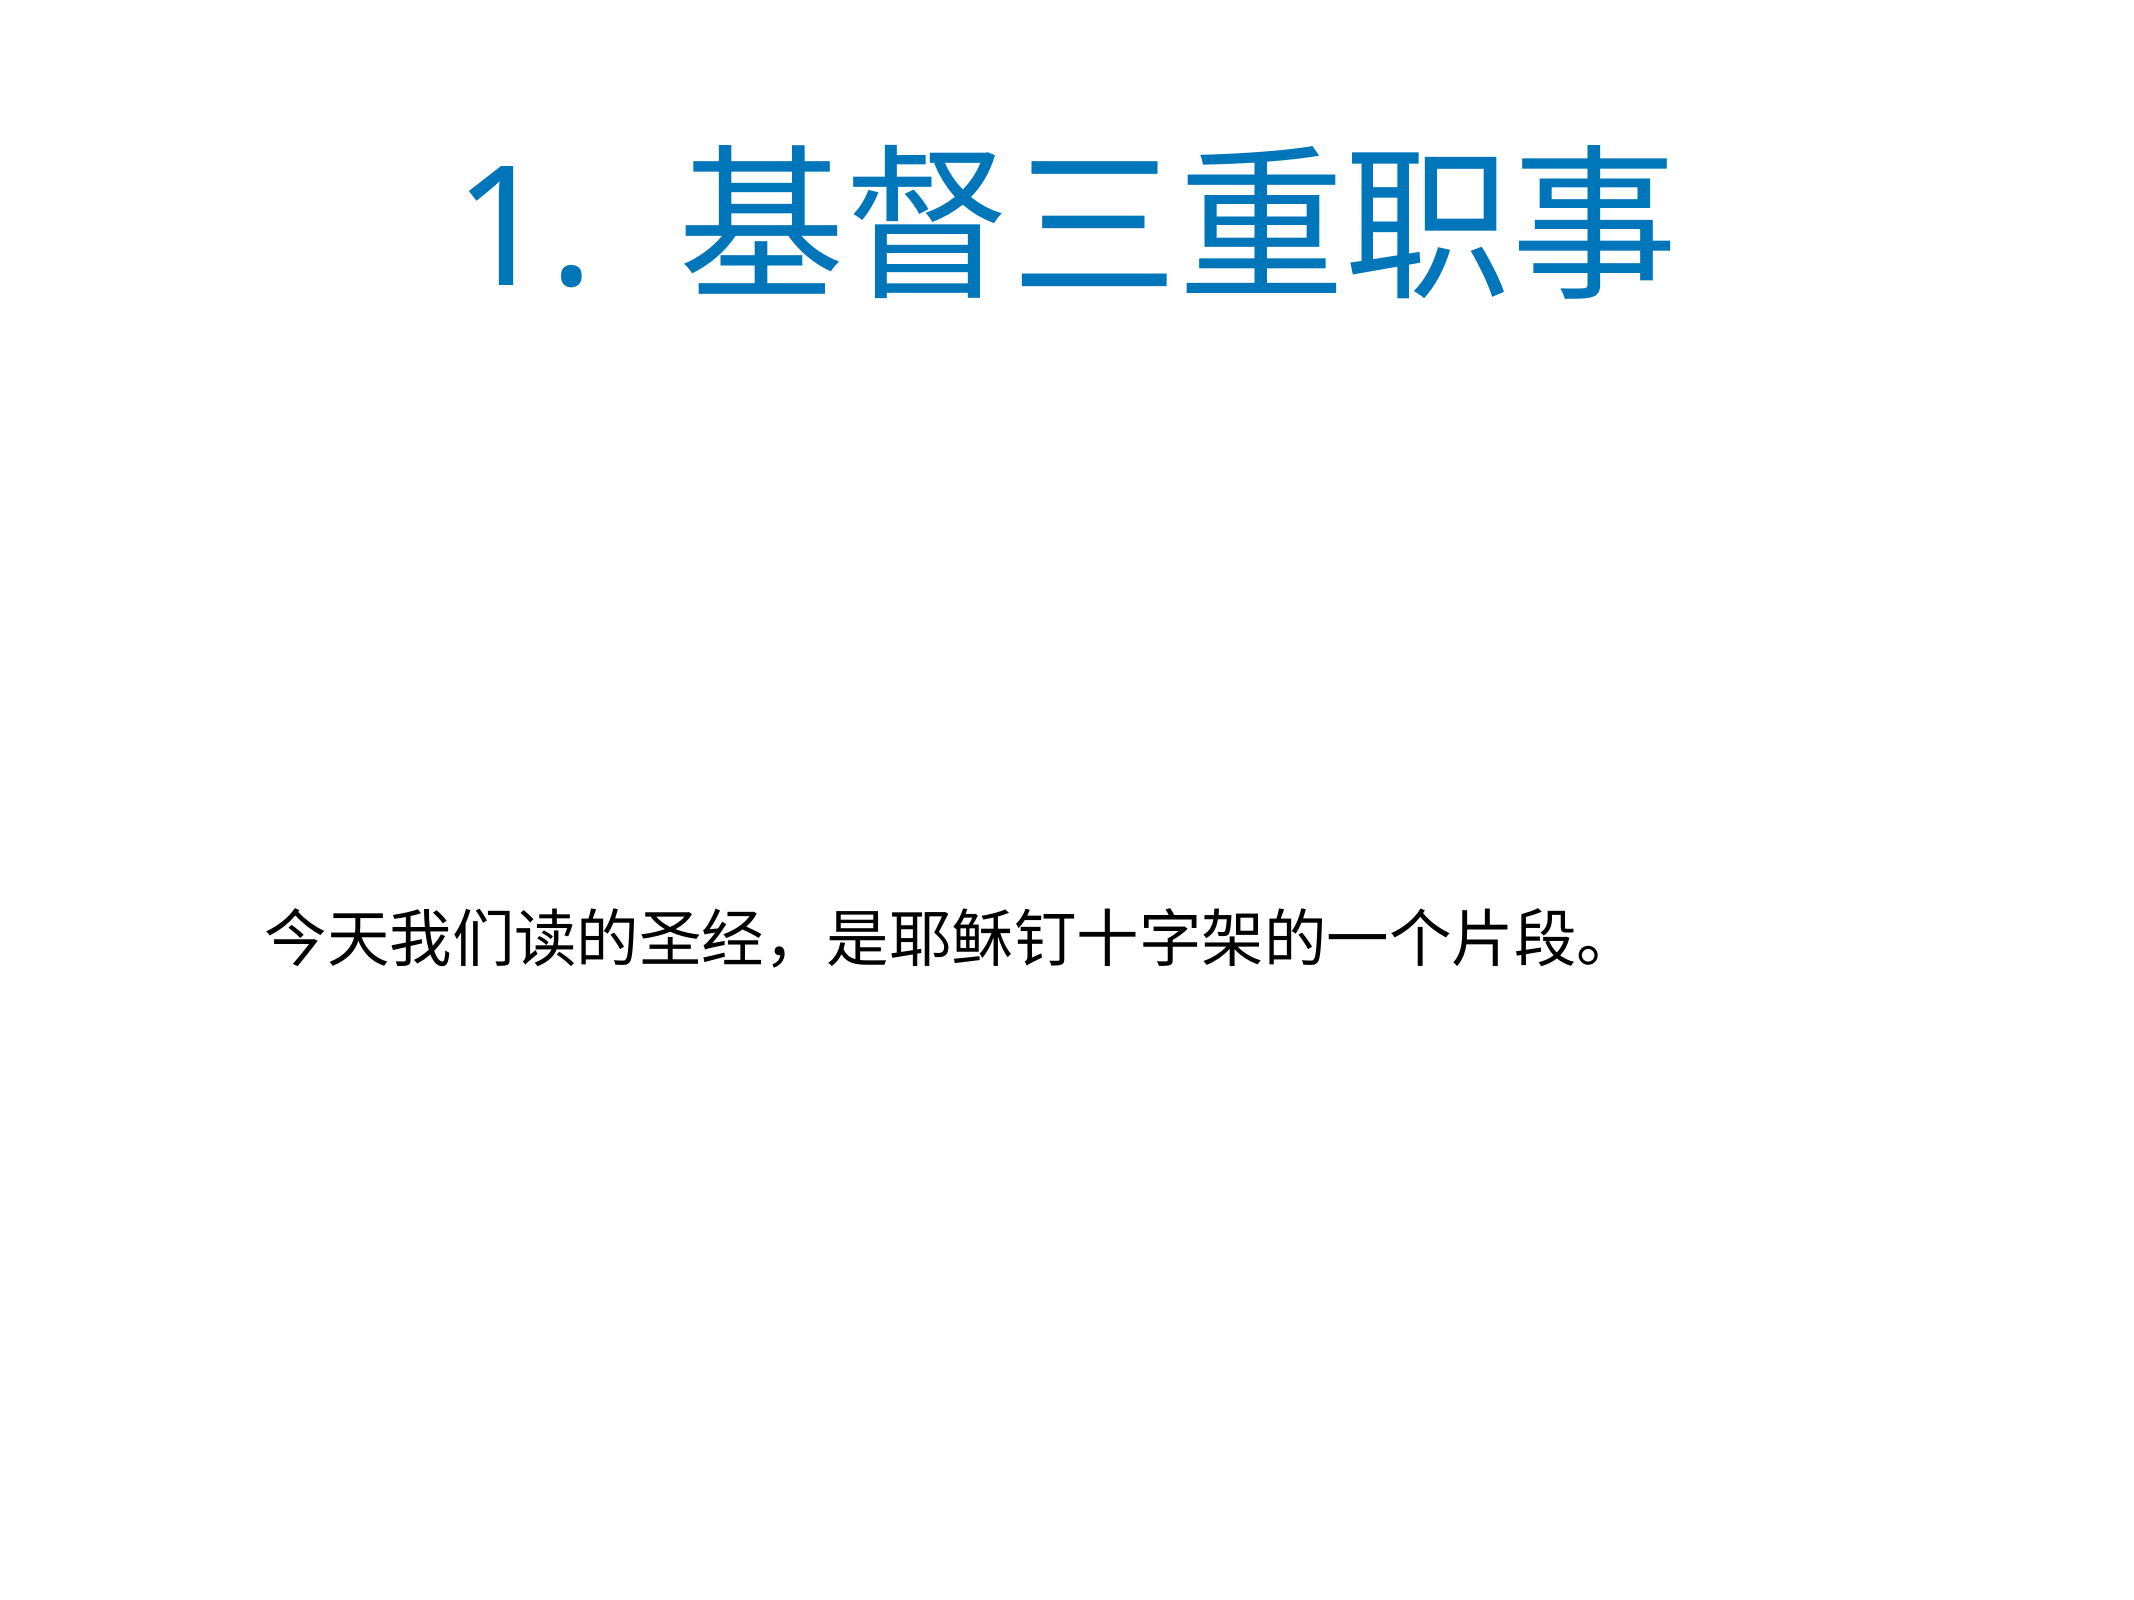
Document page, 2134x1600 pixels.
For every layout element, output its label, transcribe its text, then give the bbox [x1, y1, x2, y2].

title 1. 基督三重职事 [155, 41, 1978, 397]
list 今天我们读的圣经，是耶稣钉十字架的一个片段。 [155, 424, 1978, 1457]
